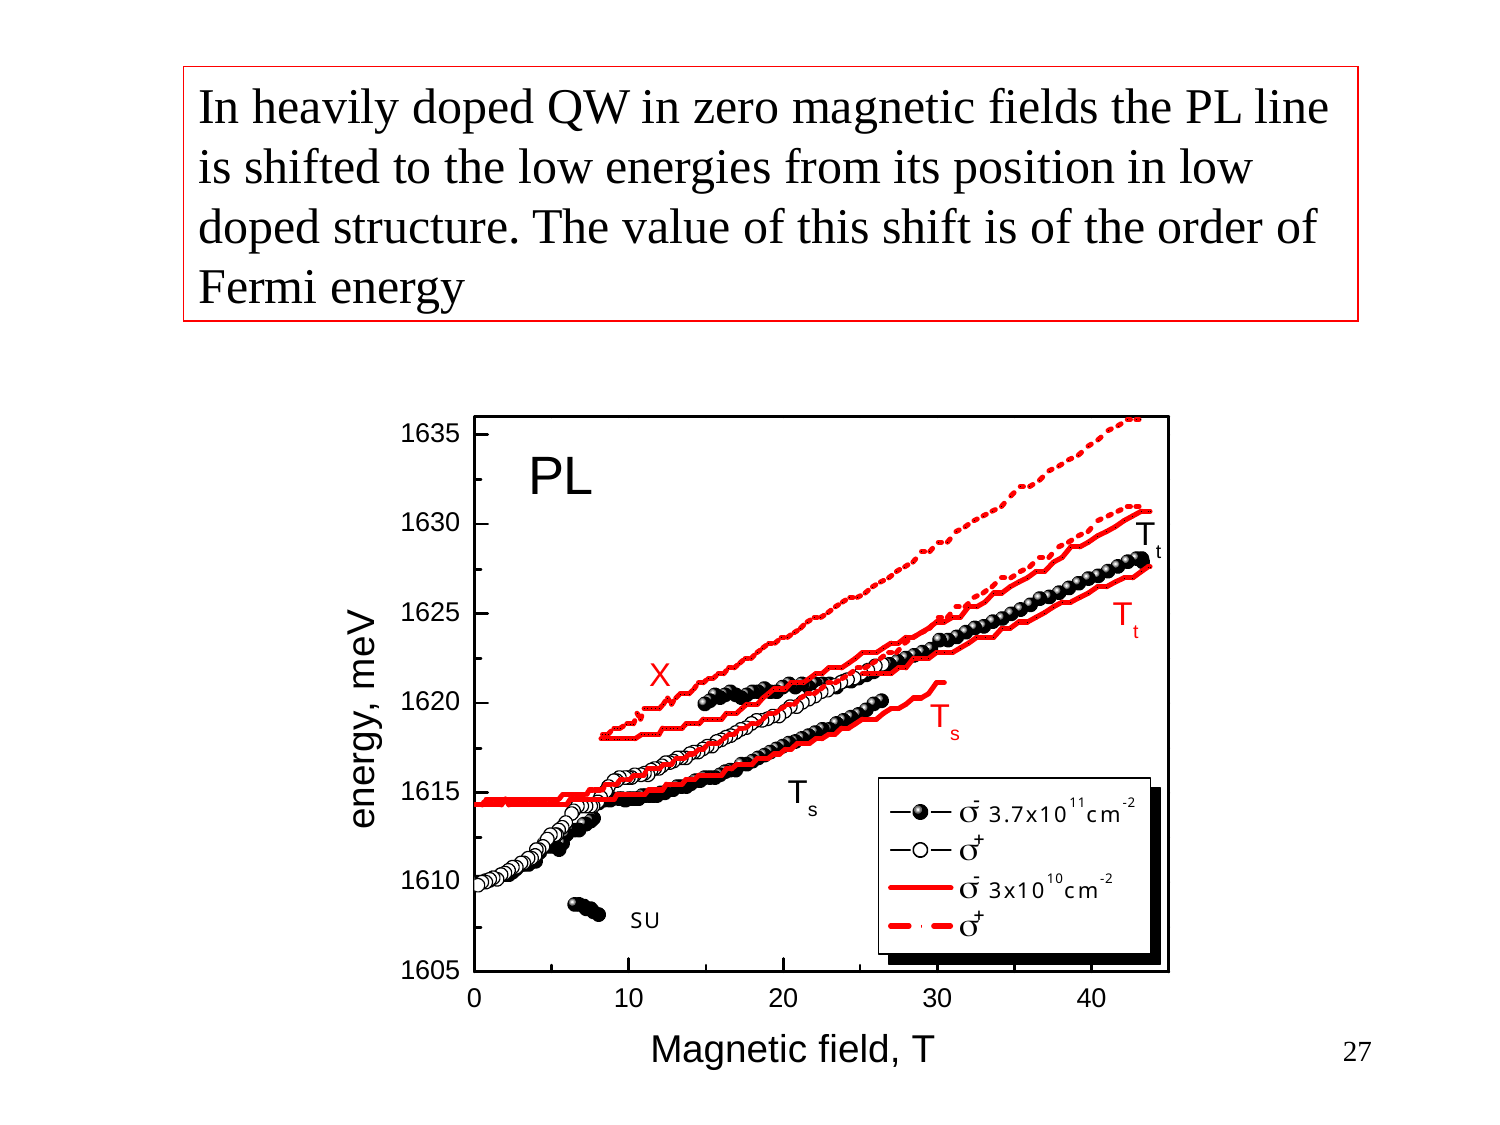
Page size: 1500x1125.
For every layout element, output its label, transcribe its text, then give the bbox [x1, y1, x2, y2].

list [292, 370, 1215, 1125]
text_box In heavily doped QW in zero magnetic fields the PL line is shifted to the low energies from its position in low doped structure. The value of this shift is of the order of Fermi energy [183, 66, 1359, 322]
slide_number 27 [1219, 1024, 1388, 1101]
